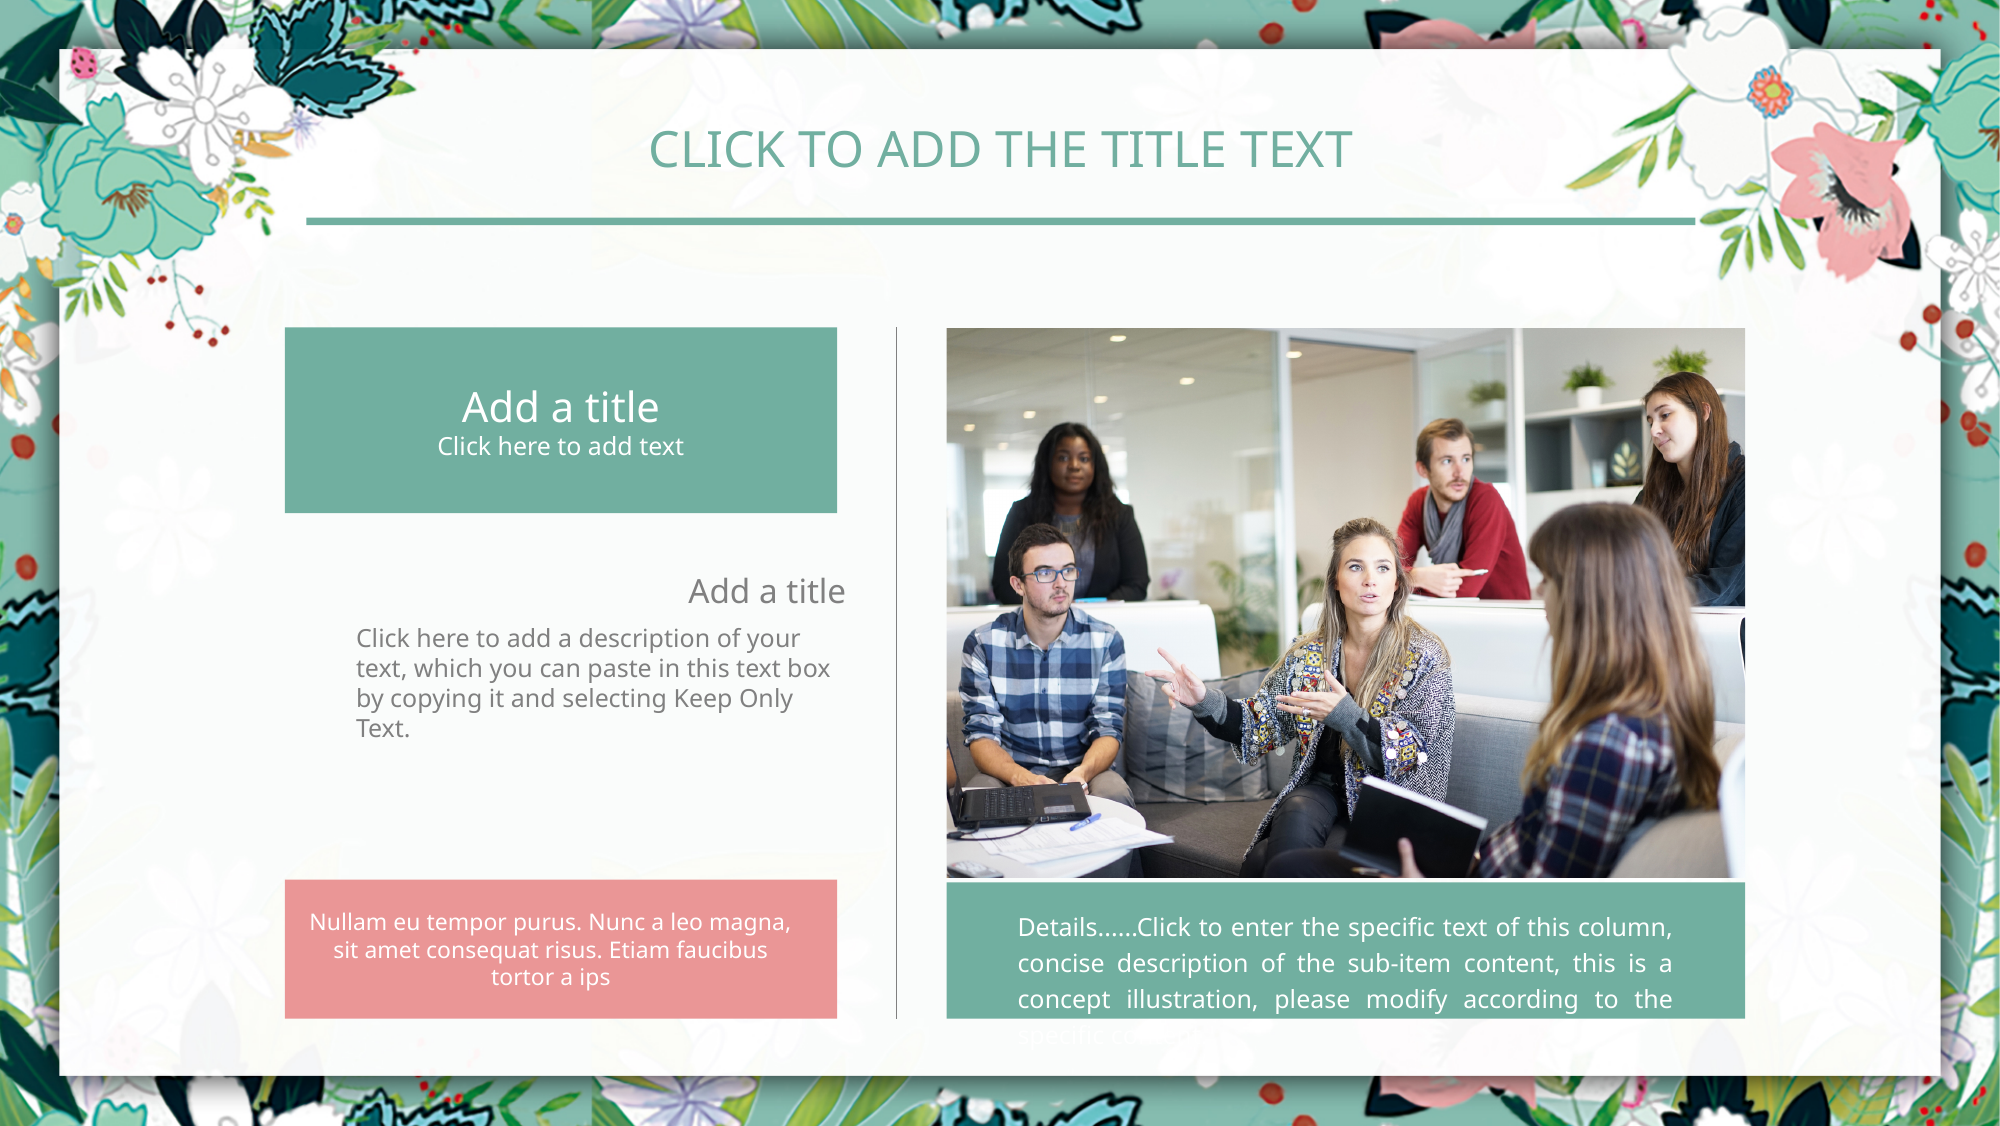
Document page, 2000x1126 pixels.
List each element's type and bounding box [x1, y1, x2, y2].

picture [0, 0, 2000, 1126]
text_box [284, 327, 1746, 1019]
text_box [306, 112, 1696, 226]
